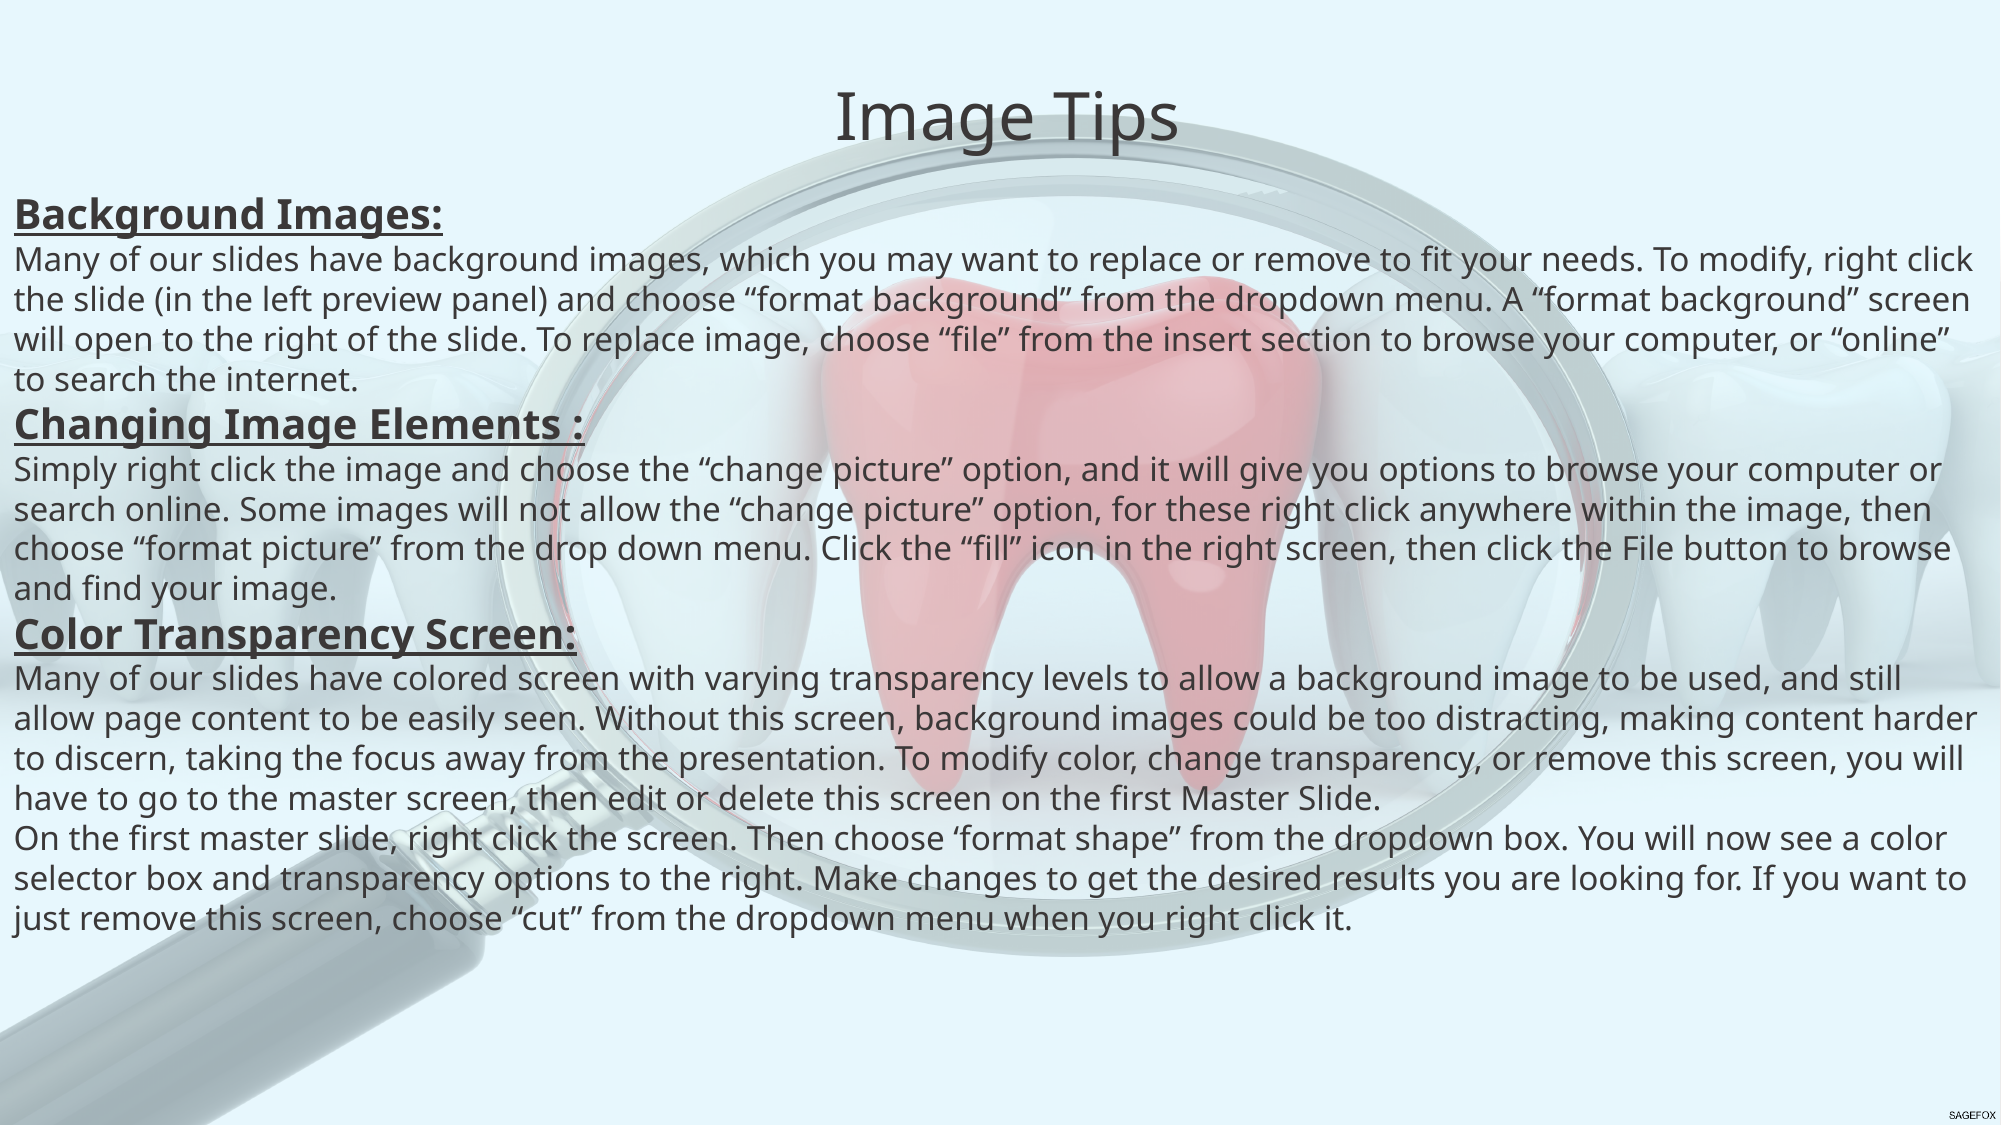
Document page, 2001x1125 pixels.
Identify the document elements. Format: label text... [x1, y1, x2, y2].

text_box Background Images: Many of our slides have background images, which you may want to replace or remove to fit your needs. To modify, right click the slide (in the left preview panel) and choose “format background” from the dropdown menu. A “format background” screen will open to the right of the slide. To replace image, choose “file” from the insert section to browse your computer, or “online” to search the internet. Changing Image Elements : Simply right click the image and choose the “change picture” option, and it will give you options to browse your computer or search online. Some images will not allow the “change picture” option, for these right click anywhere within the image, then choose “format picture” from the drop down menu. Click the “fill” icon in the right screen, then click the File button to browse and find your image. Color Transparency Screen: Many of our slides have colored screen with varying transparency levels to allow a background image to be used, and still allow page content to be easily seen. Without this screen, background images could be too distracting, making content harder to discern, taking the focus away from the presentation. To modify color, change transparency, or remove this screen, you will have to go to the master screen, then edit or delete this screen on the first Master Slide. On the first master slide, right click the screen. Then choose ‘format shape” from the dropdown box. You will now see a color selector box and transparency options to the right. Make changes to get the desired results you are looking for. If you want to just remove this screen, choose “cut” from the dropdown menu when you right click it. [0, 0, 2000, 1125]
title Image Tips [597, 59, 1420, 177]
